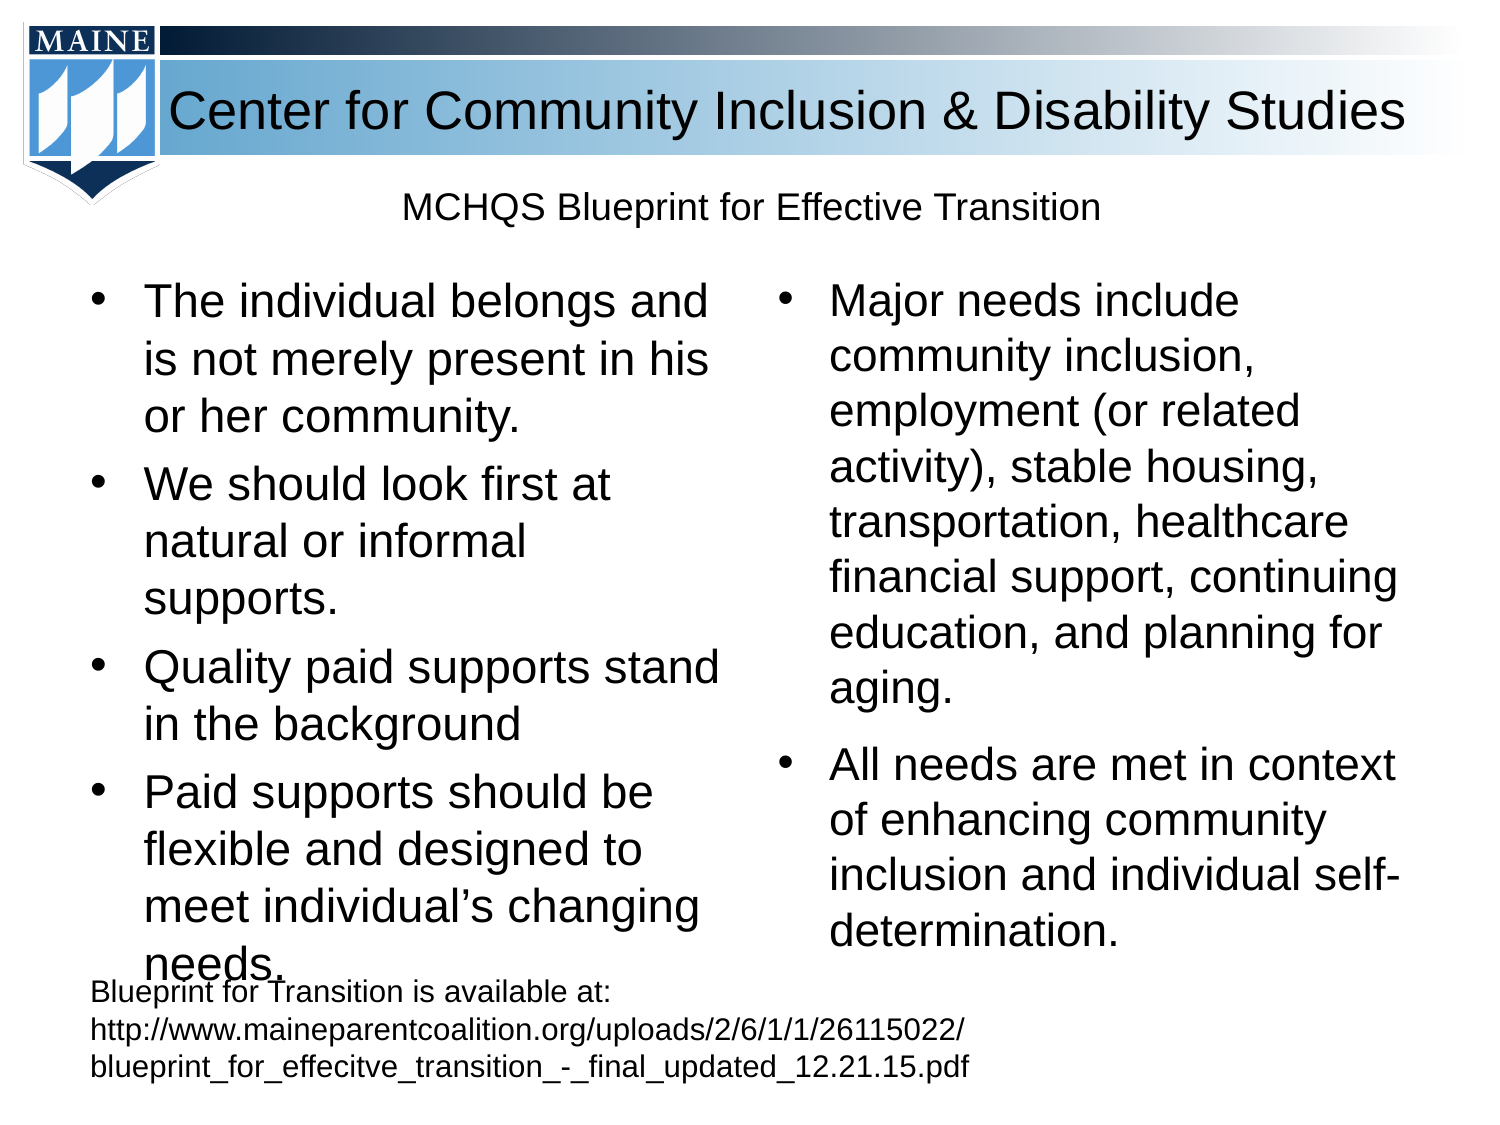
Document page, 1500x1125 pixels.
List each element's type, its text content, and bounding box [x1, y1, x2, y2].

title MCHQS Blueprint for Effective Transition [115, 174, 1388, 255]
text_box Blueprint for Transition is available at: http://www.maineparentcoalition.org/uploads/2/6/1/1/26115022/ blueprint_for_effecitve_transition_-_final_updated_12.21.15.pdf [74, 963, 1469, 1092]
list Major needs include community inclusion, employment (or related activity), stable housing, transportation, healthcare financial support, continuing education, and planning for aging. All needs are met in context of enhancing community inclusion and individual self-determination. [762, 262, 1425, 963]
list The individual belongs and is not merely present in his or her community. We should look first at natural or informal supports. Quality paid supports stand in the background Paid supports should be flexible and designed to meet individual’s changing needs. [75, 262, 738, 963]
picture [23, 22, 160, 205]
